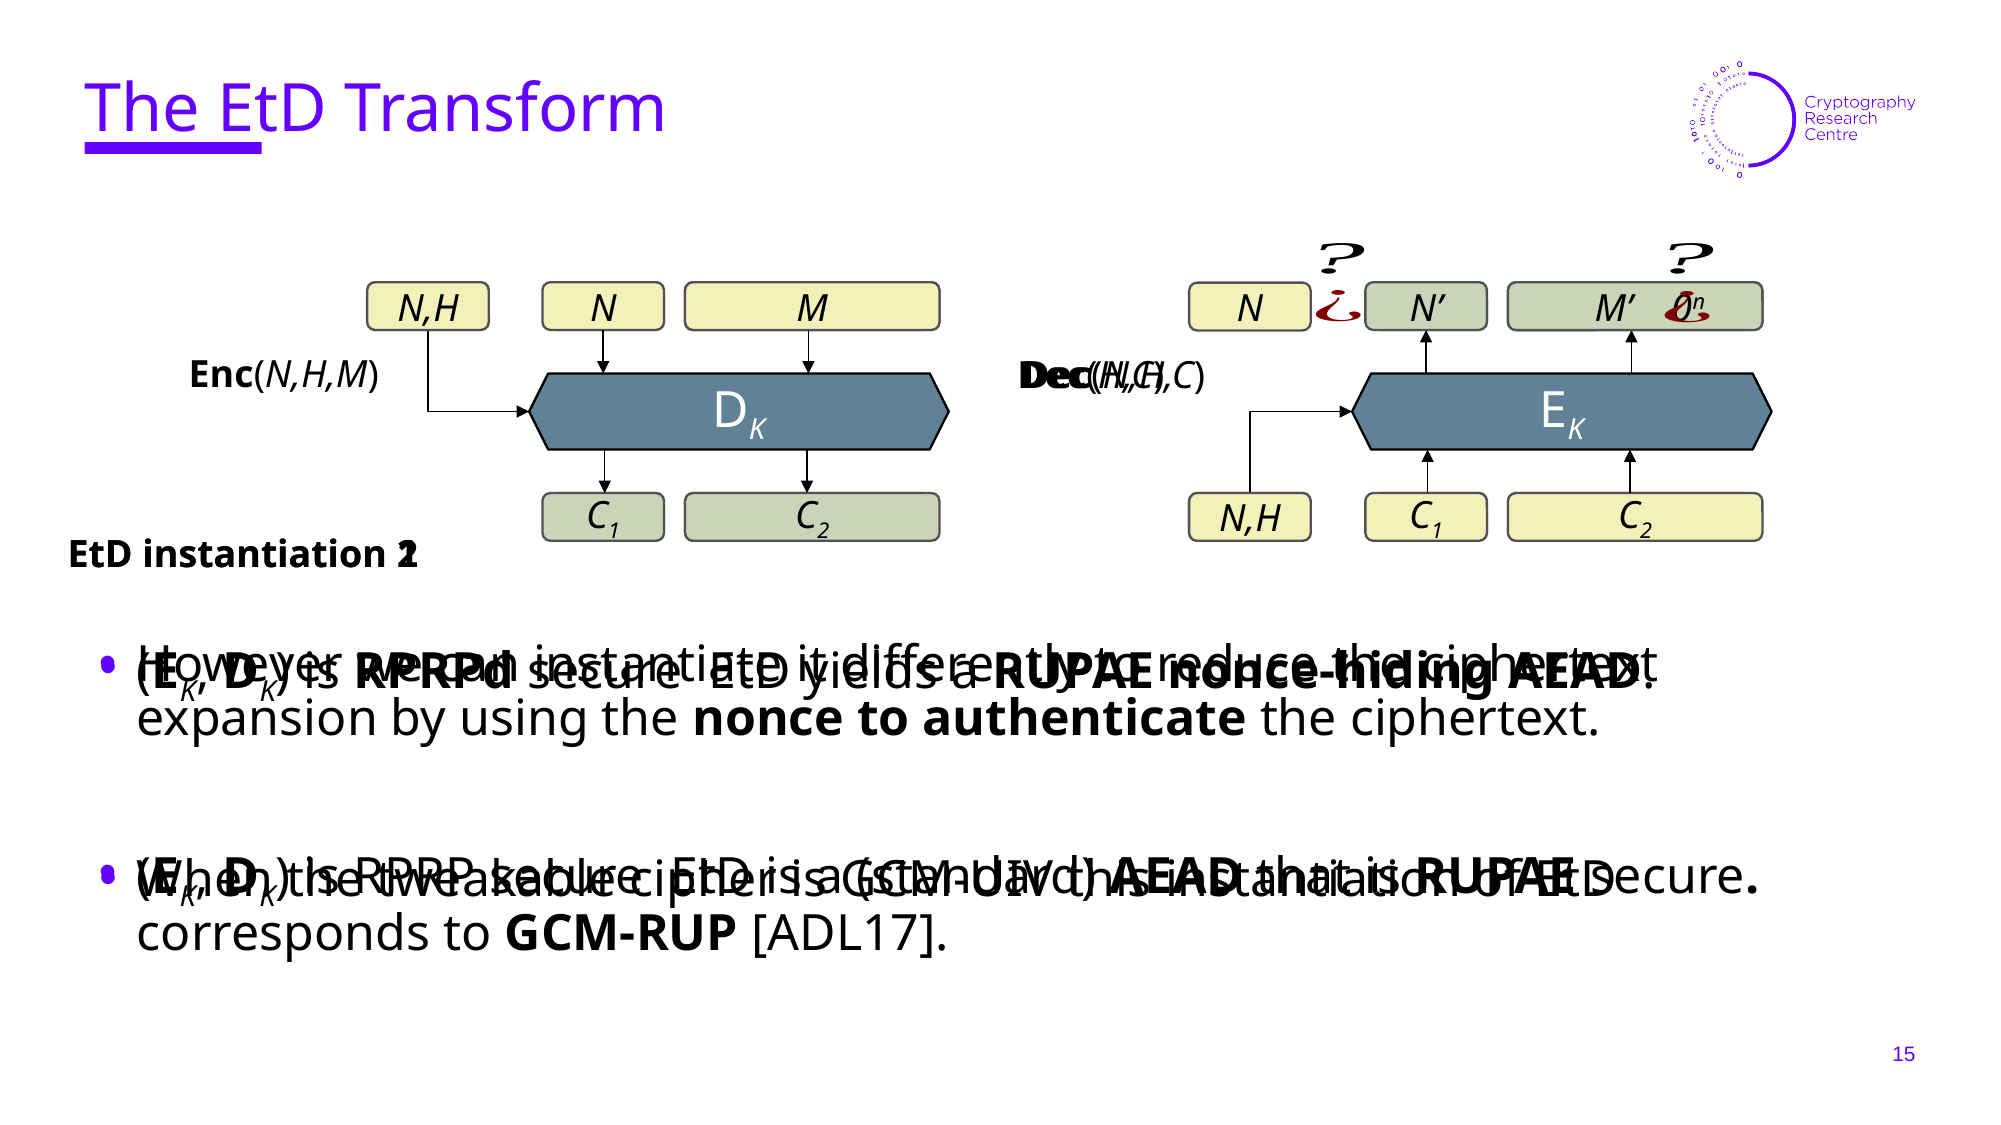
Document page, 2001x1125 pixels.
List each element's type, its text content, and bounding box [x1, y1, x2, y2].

text_box Dec(H,C) [1002, 343, 1180, 403]
picture [1689, 61, 1916, 178]
title The EtD Transform [84, 74, 1518, 177]
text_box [367, 282, 949, 541]
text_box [1507, 234, 1763, 331]
text_box Enc(N,H,M) [173, 342, 367, 403]
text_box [1189, 233, 1373, 331]
text_box Dec(N,H,C) [1180, 343, 1189, 403]
slide_number 15 [1850, 1041, 1916, 1066]
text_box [1189, 282, 1772, 541]
text_box EtD instantiation 2 [52, 522, 488, 583]
